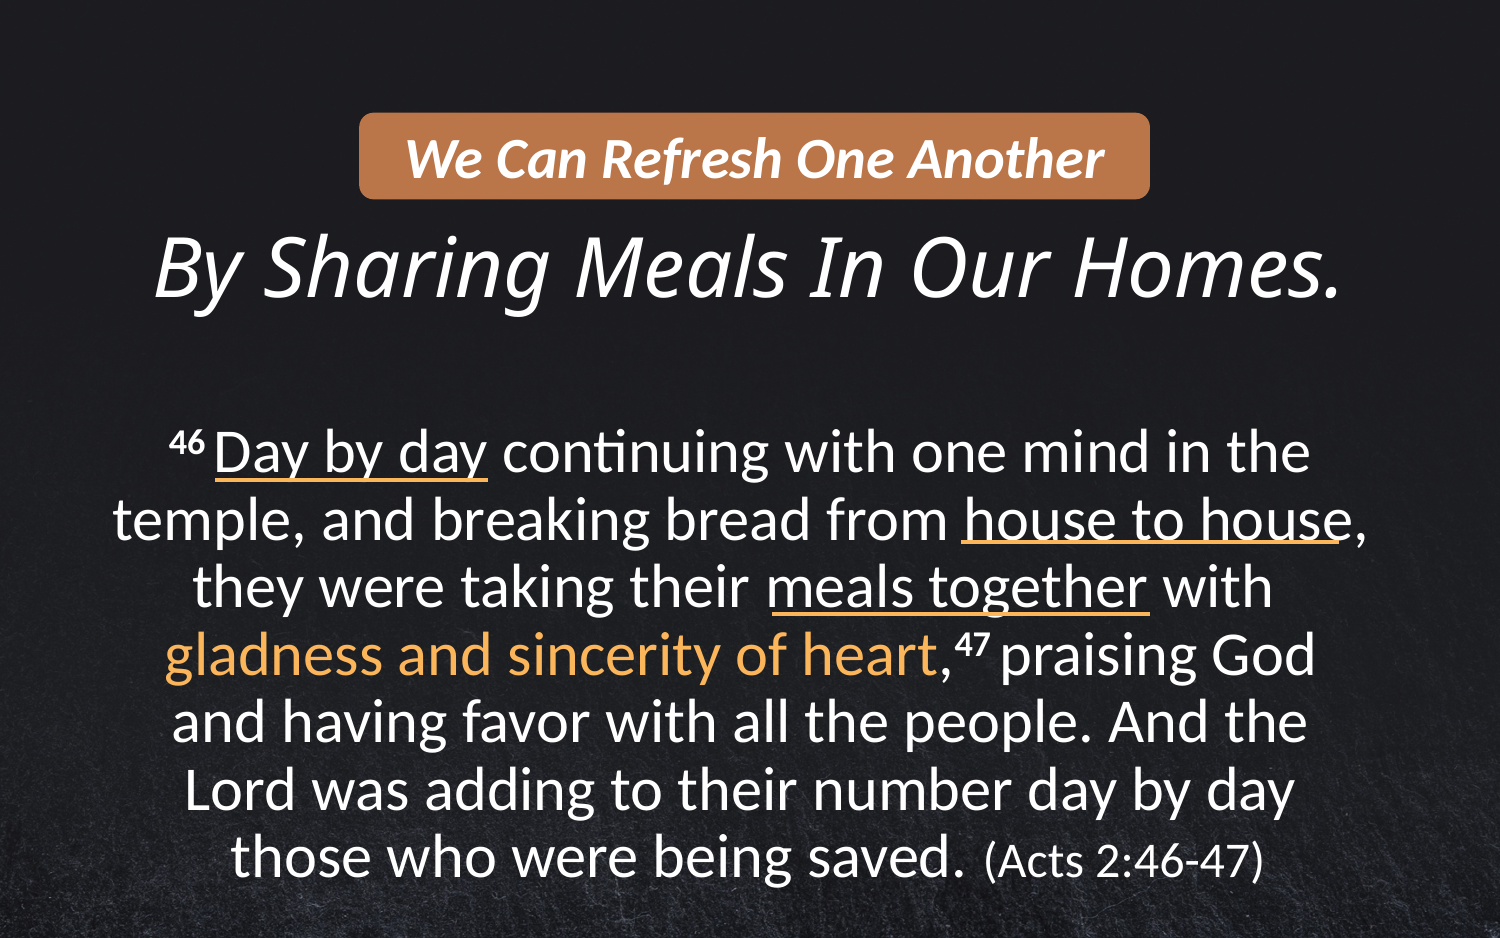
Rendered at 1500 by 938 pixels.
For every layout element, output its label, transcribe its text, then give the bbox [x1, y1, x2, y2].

picture [0, 0, 1500, 938]
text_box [359, 112, 1150, 270]
title By Sharing Meals In Our Homes. [103, 149, 1397, 392]
list 46 Day by day continuing with one mind in the temple, and breaking bread from house to house, they were taking their meals together with gladness and sincerity of heart,47 praising God and having favor with all the people. And the Lord was adding to their number day by day those who were being saved. (Acts 2:46-47) [63, 411, 1419, 860]
